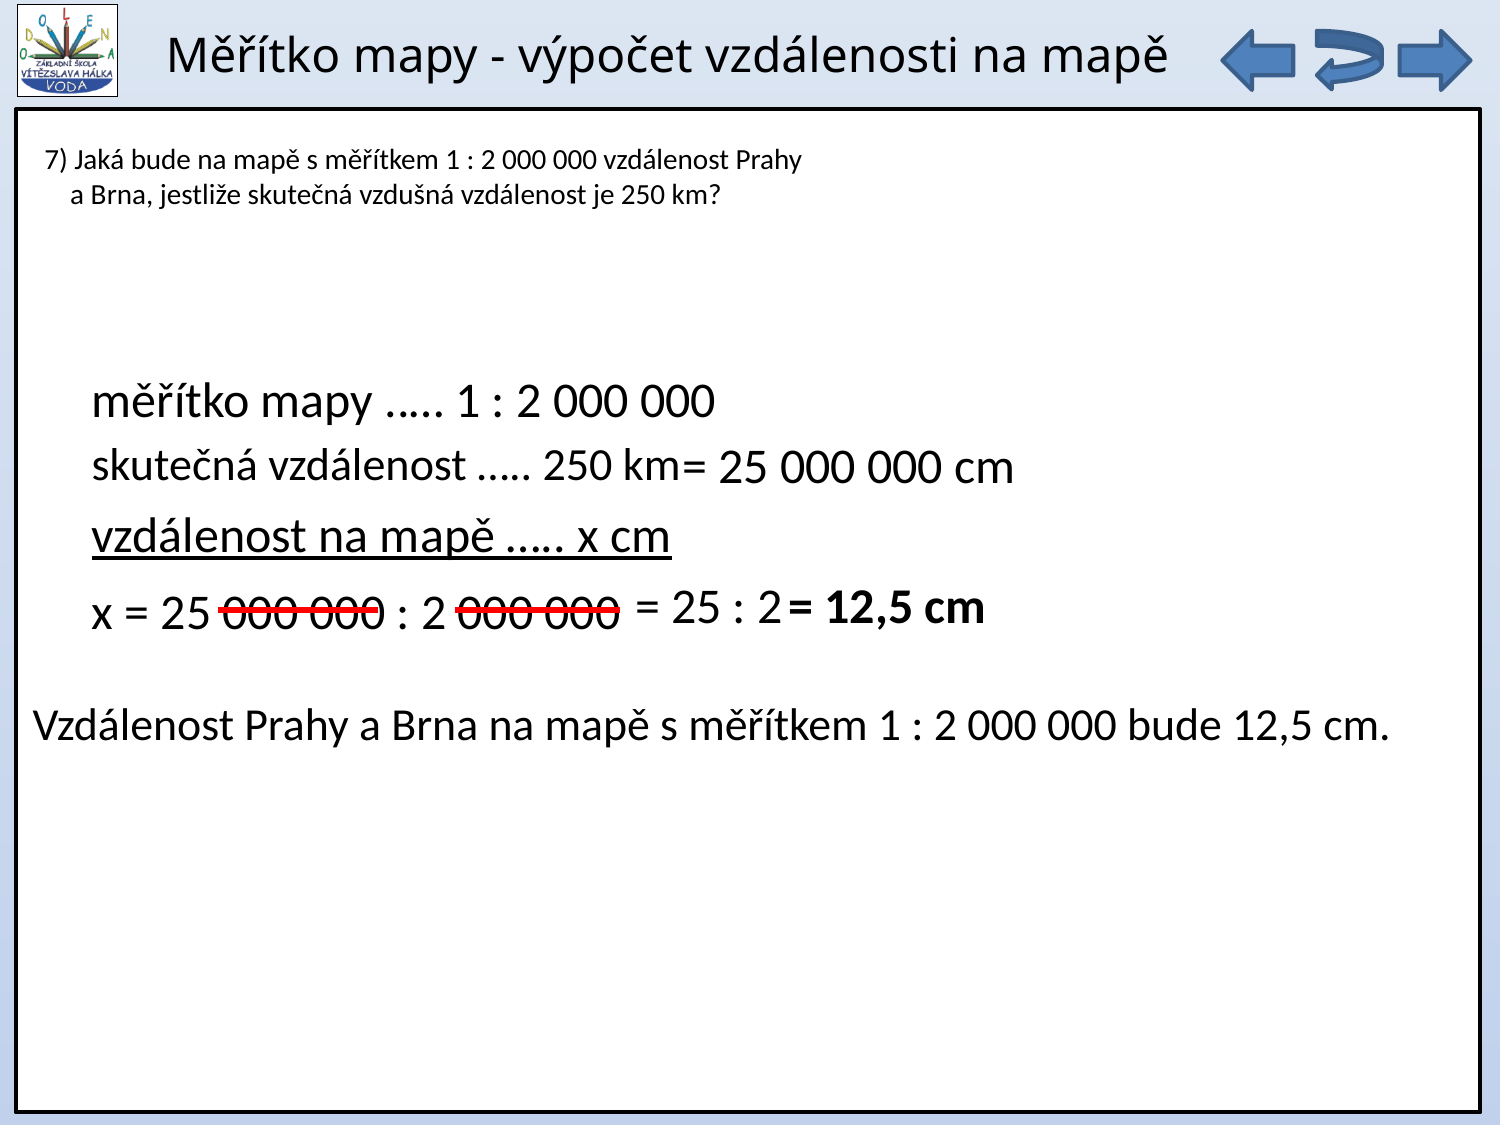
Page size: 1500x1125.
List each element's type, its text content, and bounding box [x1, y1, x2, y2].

title 7) Jaká bude na mapě s měřítkem 1 : 2 000 000 vzdálenost Prahy a Brna, jestliže skutečná vzdušná vzdálenost je 250 km? [29, 132, 1388, 291]
text_box [1314, 28, 1384, 92]
text_box [14, 107, 1482, 1114]
text_box Měřítko mapy - výpočet vzdálenosti na mapě [124, 16, 1249, 89]
text_box [1248, 28, 1296, 92]
text_box Vzdálenost Prahy a Brna na mapě s měřítkem 1 : 2 000 000 bude 12,5 cm. [17, 680, 1500, 764]
text_box = 25 000 000 cm [667, 422, 1105, 505]
text_box [1397, 28, 1473, 92]
text_box = 25 : 2 [620, 562, 773, 646]
text_box = 12,5 cm [773, 562, 1069, 646]
picture [17, 4, 119, 97]
text_box měřítko mapy ..… 1 : 2 000 000 [76, 349, 857, 422]
text_box x = 25 000 000 : 2 000 000 [76, 562, 656, 657]
text_box skutečná vzdálenost ….. 250 km [76, 420, 715, 504]
text_box vzdálenost na mapě ….. x cm [76, 504, 892, 562]
